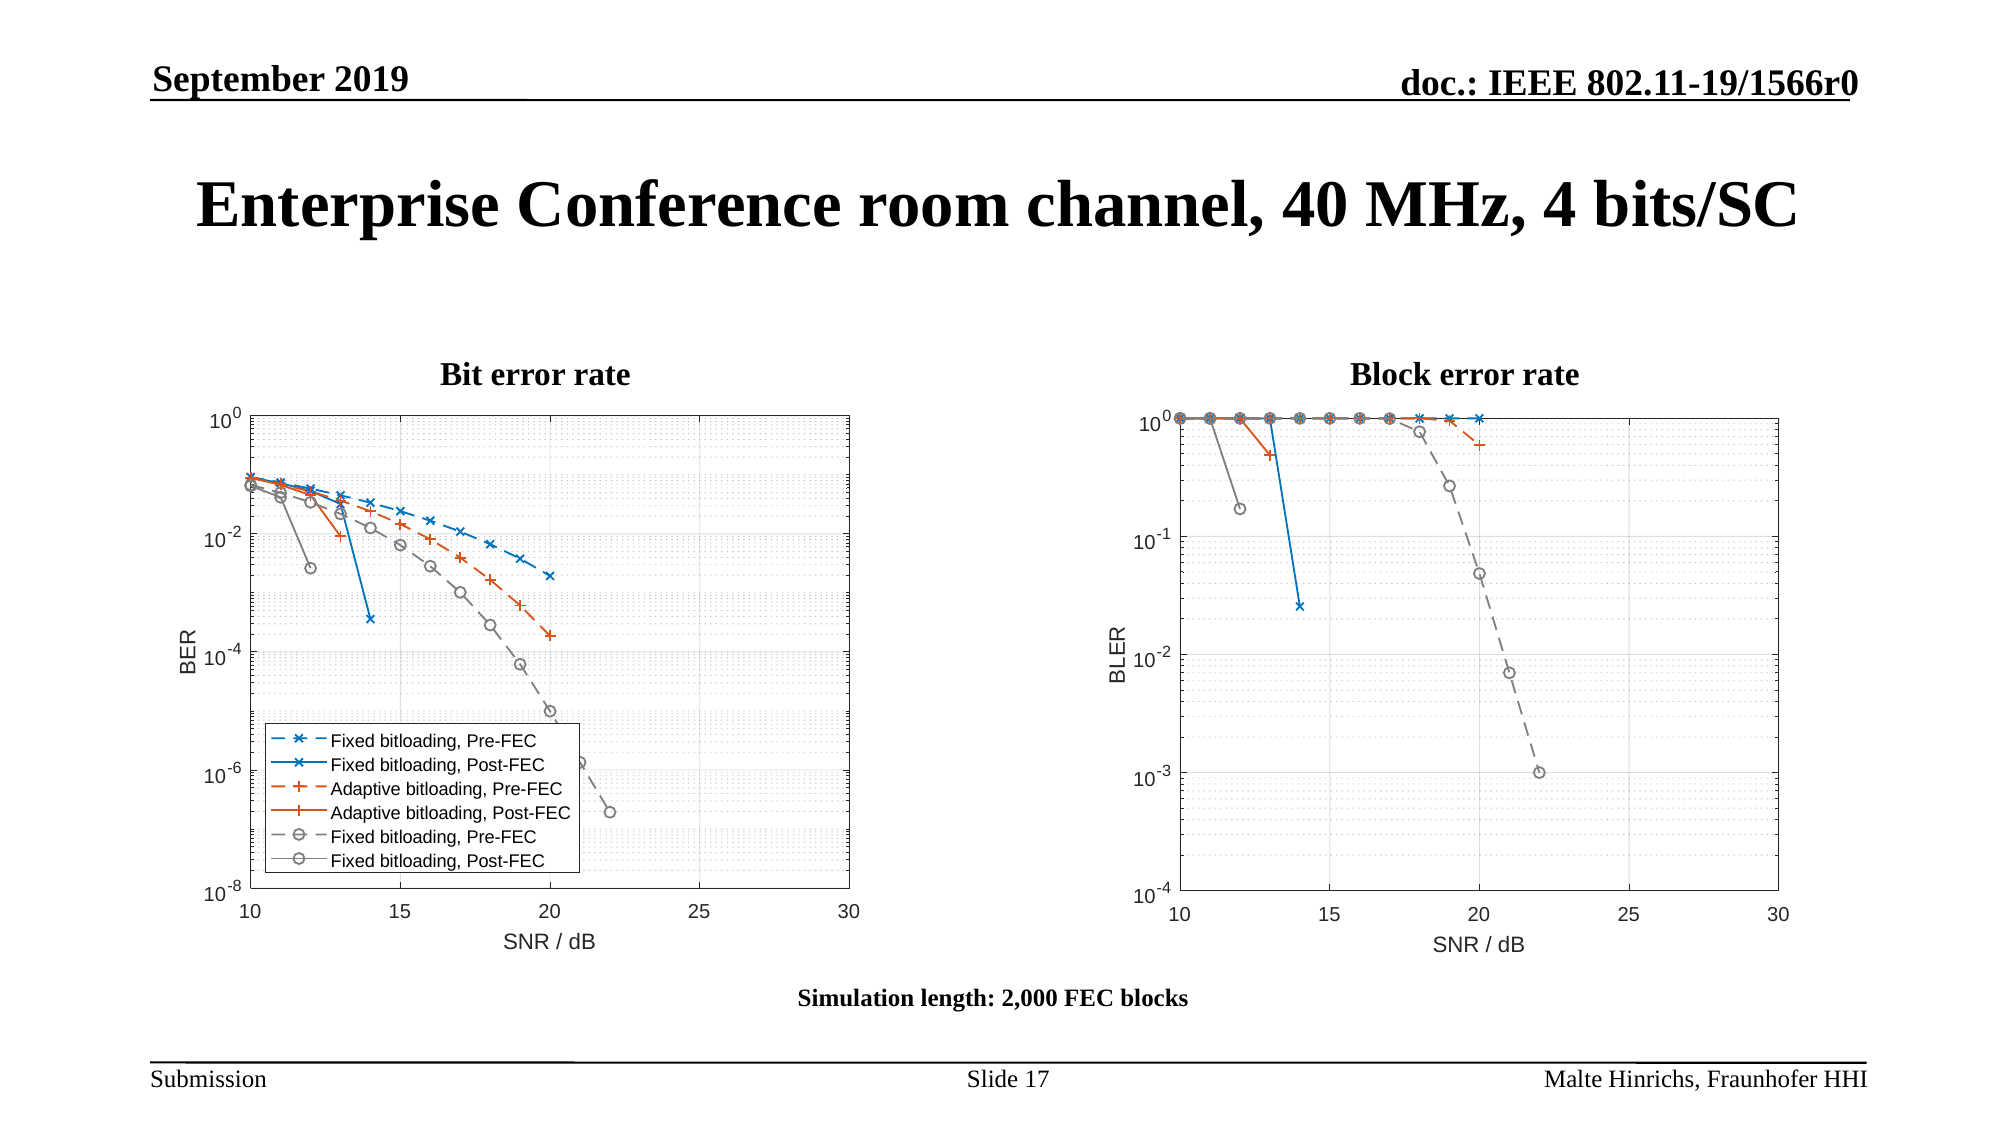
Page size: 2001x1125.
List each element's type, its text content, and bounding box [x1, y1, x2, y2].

slide_number Slide 17 [950, 1061, 1067, 1123]
text_box Simulation length: 2,000 FEC blocks [782, 973, 1205, 1019]
picture [1079, 375, 1851, 955]
text_box Bit error rate [425, 345, 646, 371]
text_box Block error rate [1335, 345, 1595, 373]
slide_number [152, 54, 563, 100]
picture [149, 372, 922, 952]
title Enterprise Conference room channel, 40 MHz, 4 bits/SC [149, 112, 1850, 288]
footer Malte Hinrichs, Fraunhofer HHI [1171, 1061, 1869, 1093]
